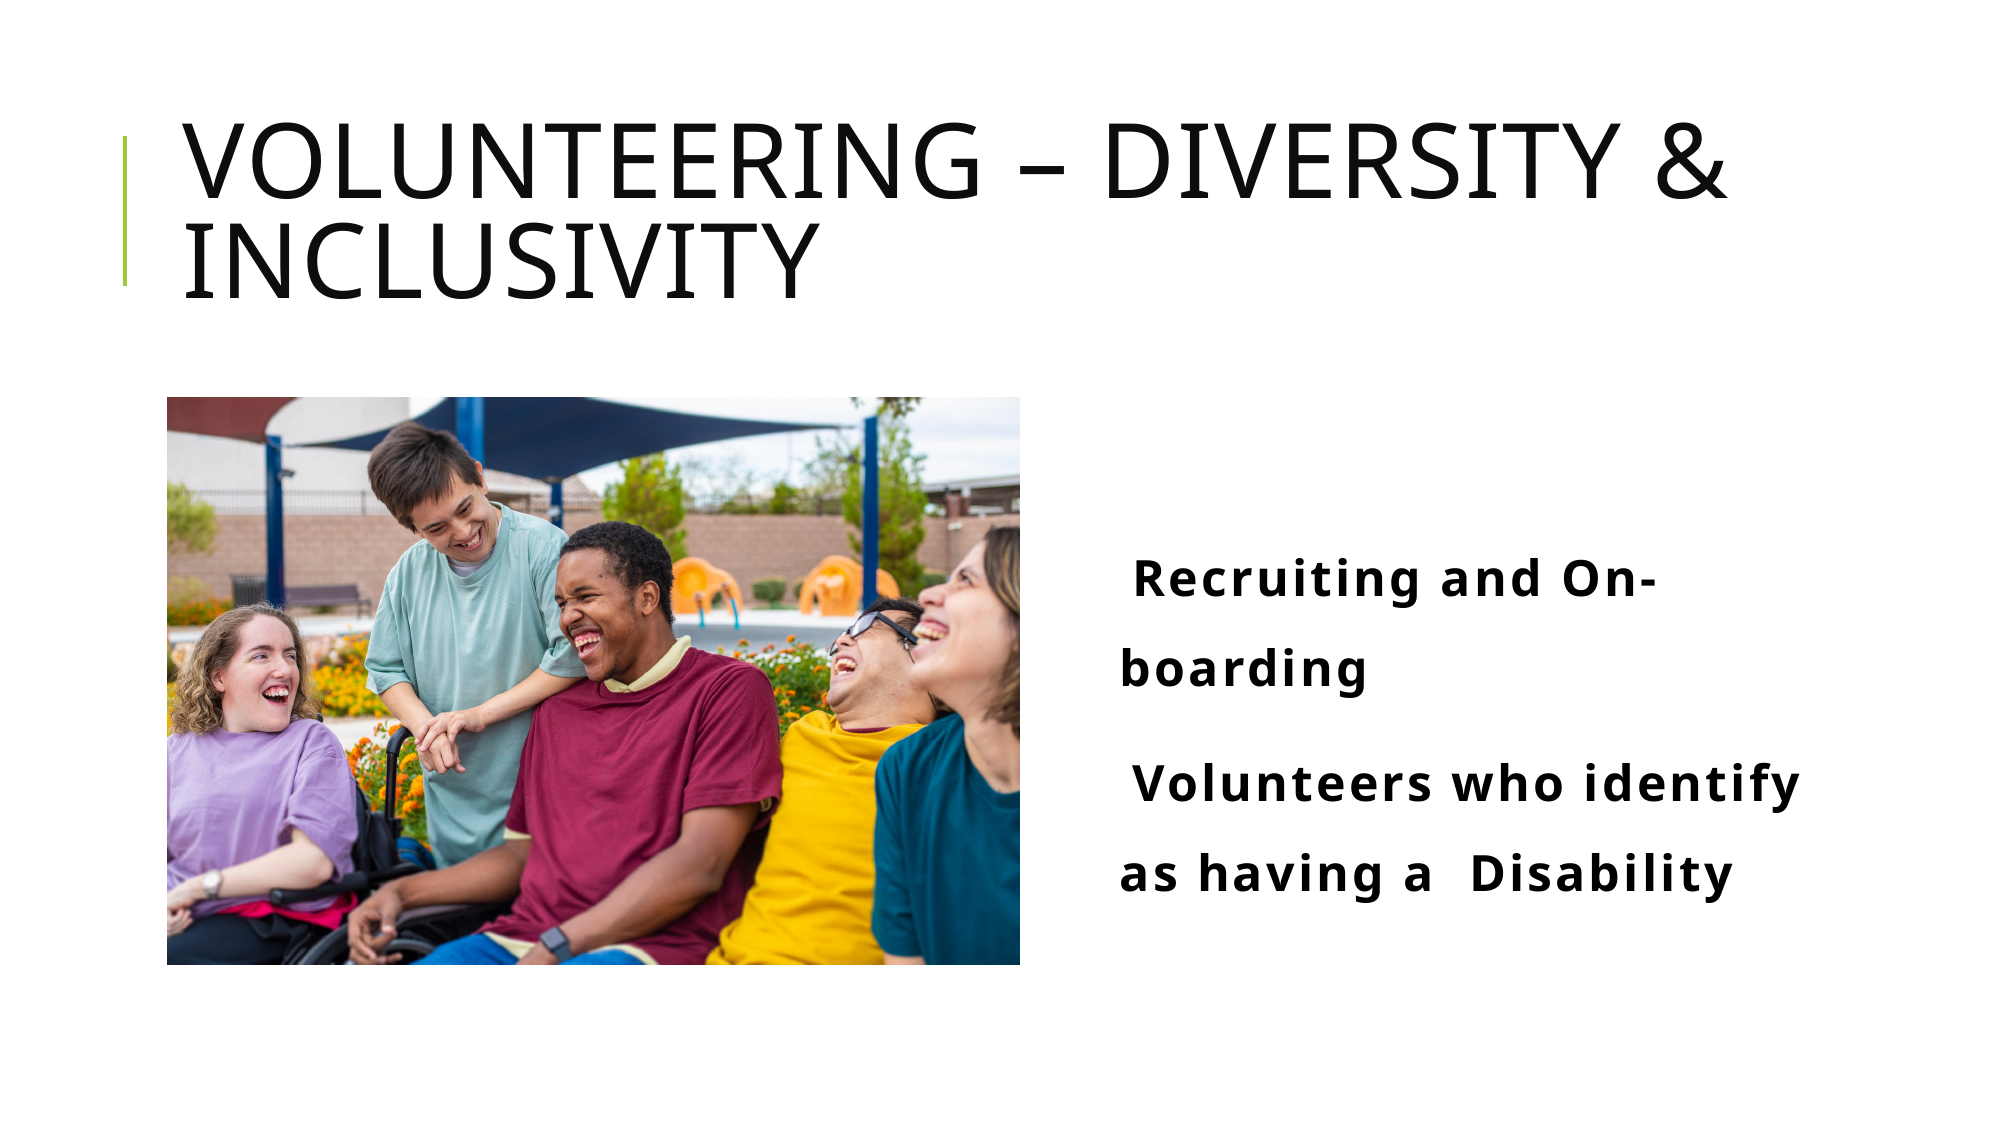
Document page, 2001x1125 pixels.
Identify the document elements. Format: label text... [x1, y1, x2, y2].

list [167, 396, 1020, 966]
title Volunteering – Diversity & inclusivity [168, 96, 1763, 342]
list Recruiting and On-boarding Volunteers who identify as having a Disability [1097, 509, 1819, 1035]
